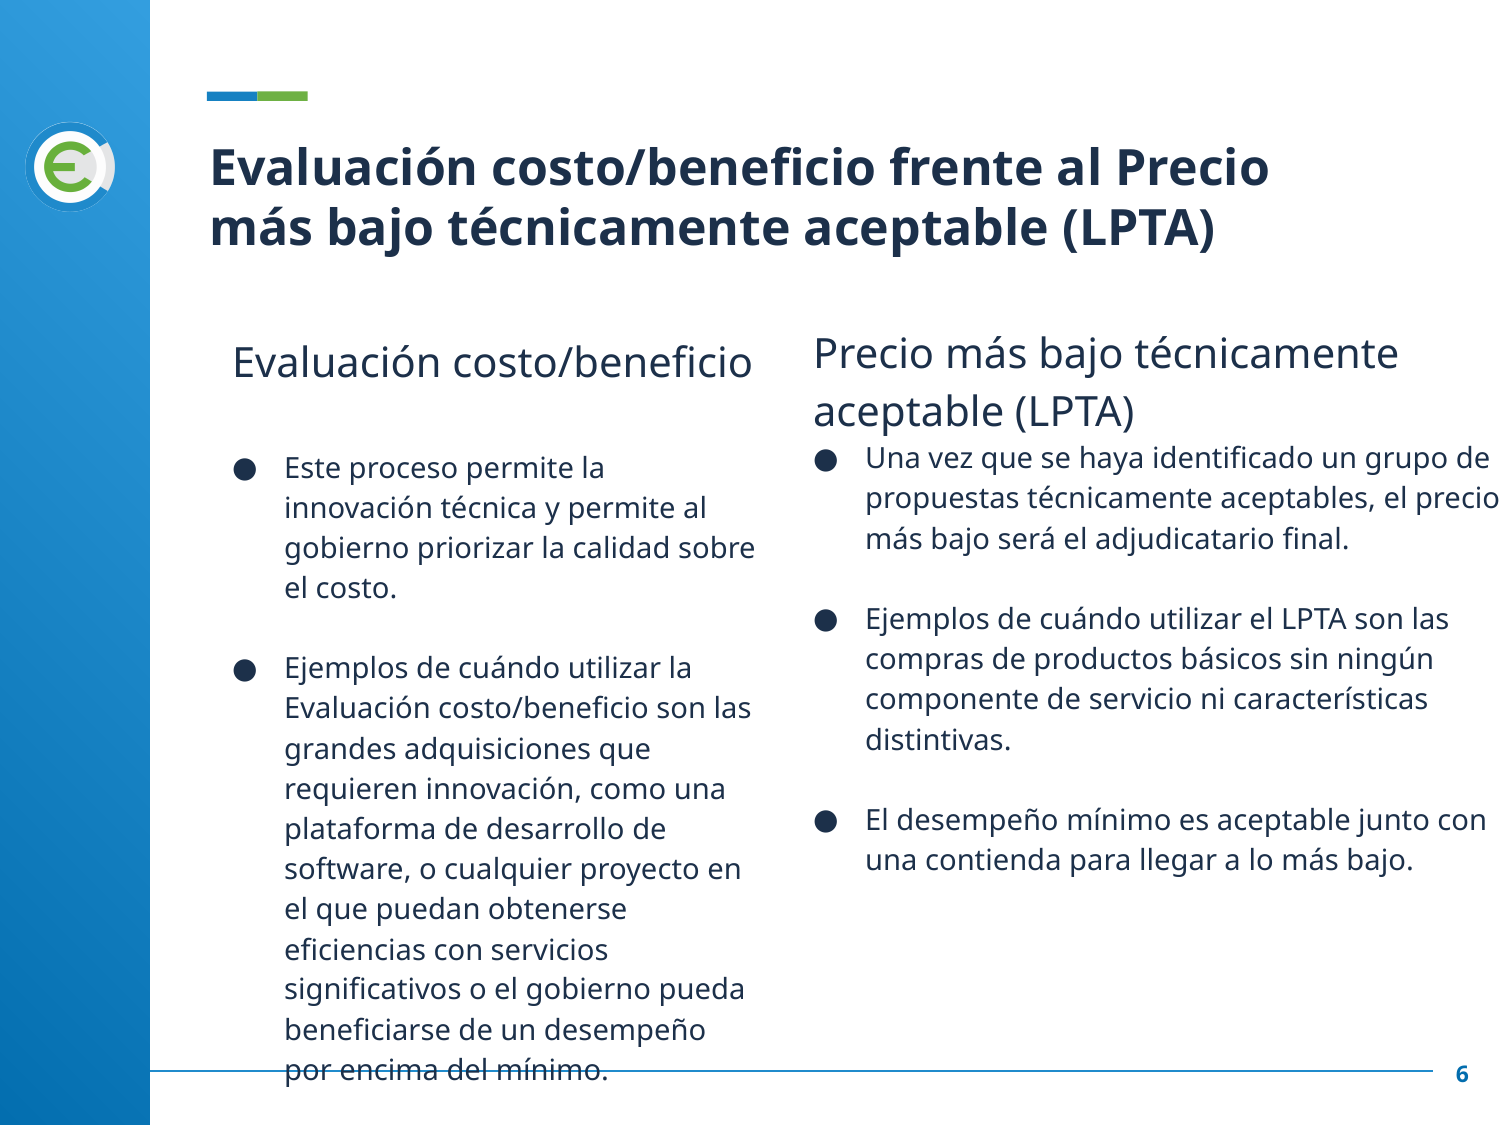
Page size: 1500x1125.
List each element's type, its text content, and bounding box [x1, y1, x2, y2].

picture [19, 116, 121, 218]
list Evaluación costo/beneficio Este proceso permite la innovación técnica y permite al gobierno priorizar la calidad sobre el costo. Ejemplos de cuándo utilizar la Evaluación costo/beneficio son las grandes adquisiciones que requieren innovación, como una plataforma de desarrollo de software, o cualquier proyecto en el que puedan obtenerse eficiencias con servicios significativos o el gobierno pueda beneficiarse de un desempeño por encima del mínimo. [194, 313, 775, 1028]
list Precio más bajo técnicamente aceptable (LPTA) Una vez que se haya identificado un grupo de propuestas técnicamente aceptables, el precio más bajo será el adjudicatario final. Ejemplos de cuándo utilizar el LPTA son las compras de productos básicos sin ningún componente de servicio ni características distintivas. El desempeño mínimo es aceptable junto con una contienda para llegar a lo más bajo. [775, 304, 1500, 1102]
title Evaluación costo/beneficio frente al Precio más bajo técnicamente aceptable (LPTA) [194, 120, 1388, 305]
